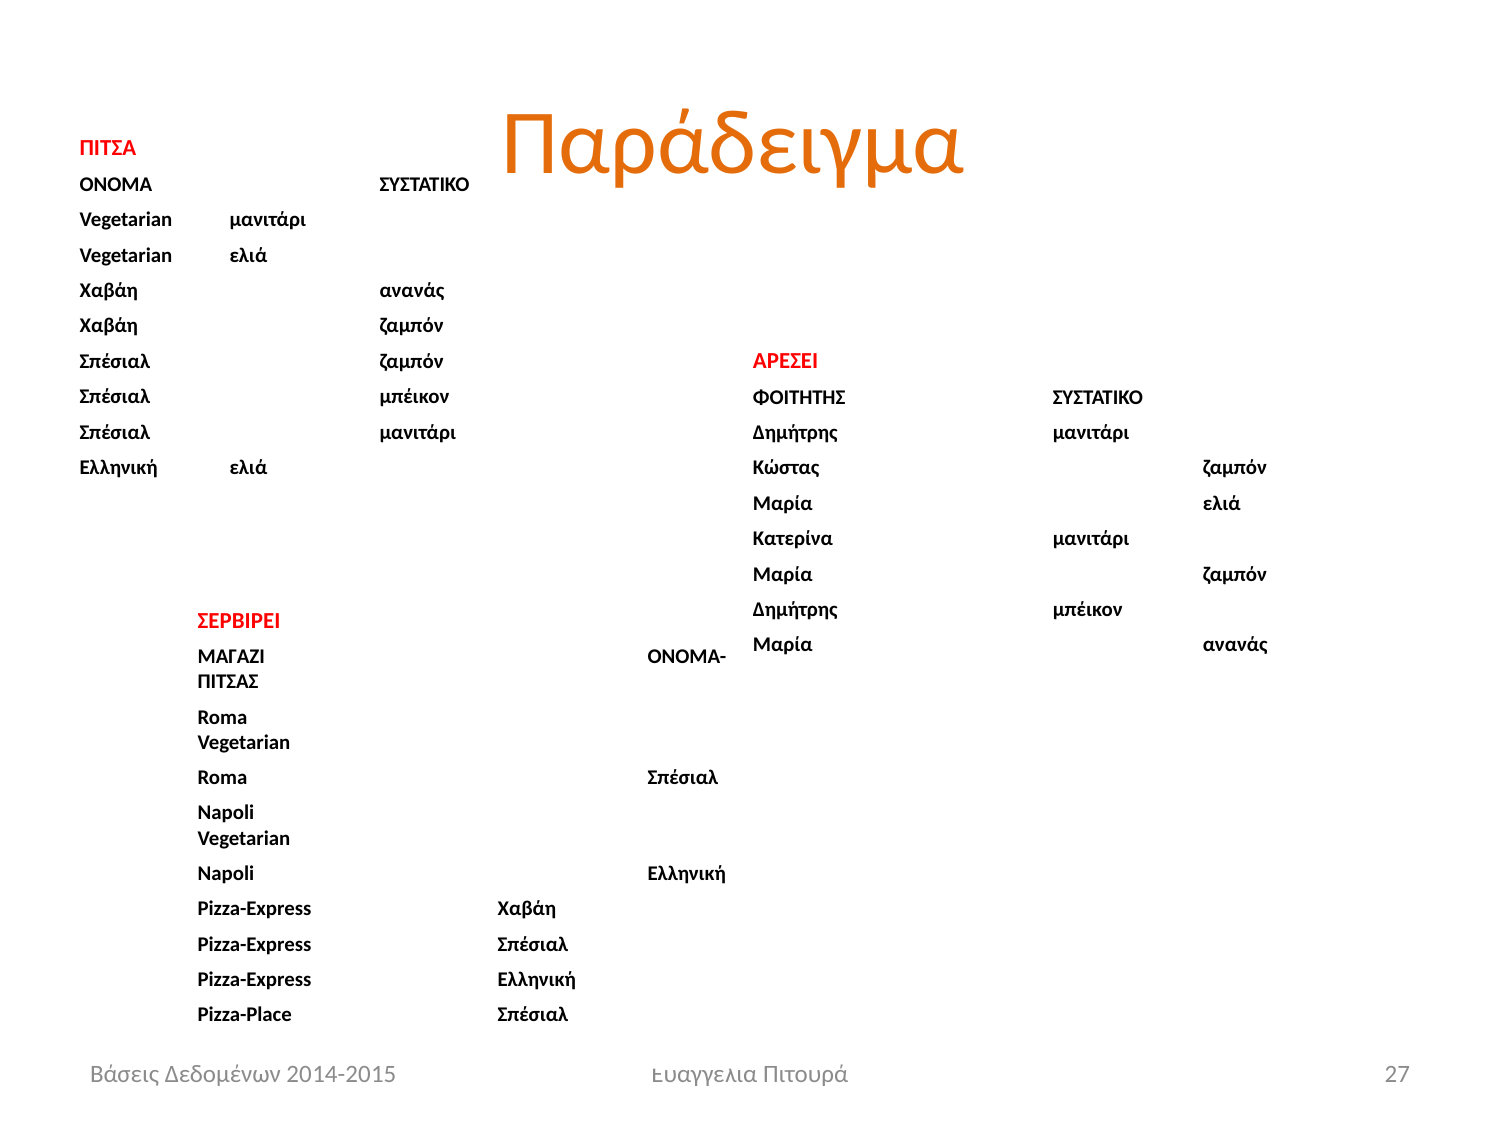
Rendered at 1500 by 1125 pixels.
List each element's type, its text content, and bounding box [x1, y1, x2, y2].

text_box ΠΙΤΣΑ ΟΝΟΜΑ ΣΥΣΤΑΤΙΚΟ Vegetarian μανιτάρι Vegetarian ελιά Χαβάη ανανάς Χαβάη ζαμπόν Σπέσιαλ ζαμπόν Σπέσιαλ μπέικον Σπέσιαλ μανιτάρι Ελληνική ελιά [64, 125, 630, 486]
slide_number 27 [1074, 1042, 1425, 1103]
footer Ευαγγελία Πιτουρά [512, 1042, 988, 1103]
text_box ΑΡΕΣΕΙ ΦΟΙΤΗΤΗΣ ΣΥΣΤΑΤΙΚΟ Δημήτρης μανιτάρι Κώστας ζαμπόν Μαρία ελιά Κατερίνα μανιτάρι Μαρία ζαμπόν Δημήτρης μπέικον Μαρία ανανάς [738, 338, 1303, 664]
text_box ΣΕΡΒΙΡΕΙ ΜΑΓΑΖΙ ΟΝΟΜΑ-ΠΙΤΣΑΣ Roma Vegetarian Roma Σπέσιαλ Napoli Vegetarian Napoli Ελληνική Pizza-Express Χαβάη Pizza-Express Σπέσιαλ Pizza-Express Ελληνική Pizza-Place Σπέσιαλ [183, 597, 748, 1069]
slide_number Βάσεις Δεδομένων 2014-2015 [75, 1042, 425, 1103]
title Παράδειγμα [68, 42, 1419, 231]
